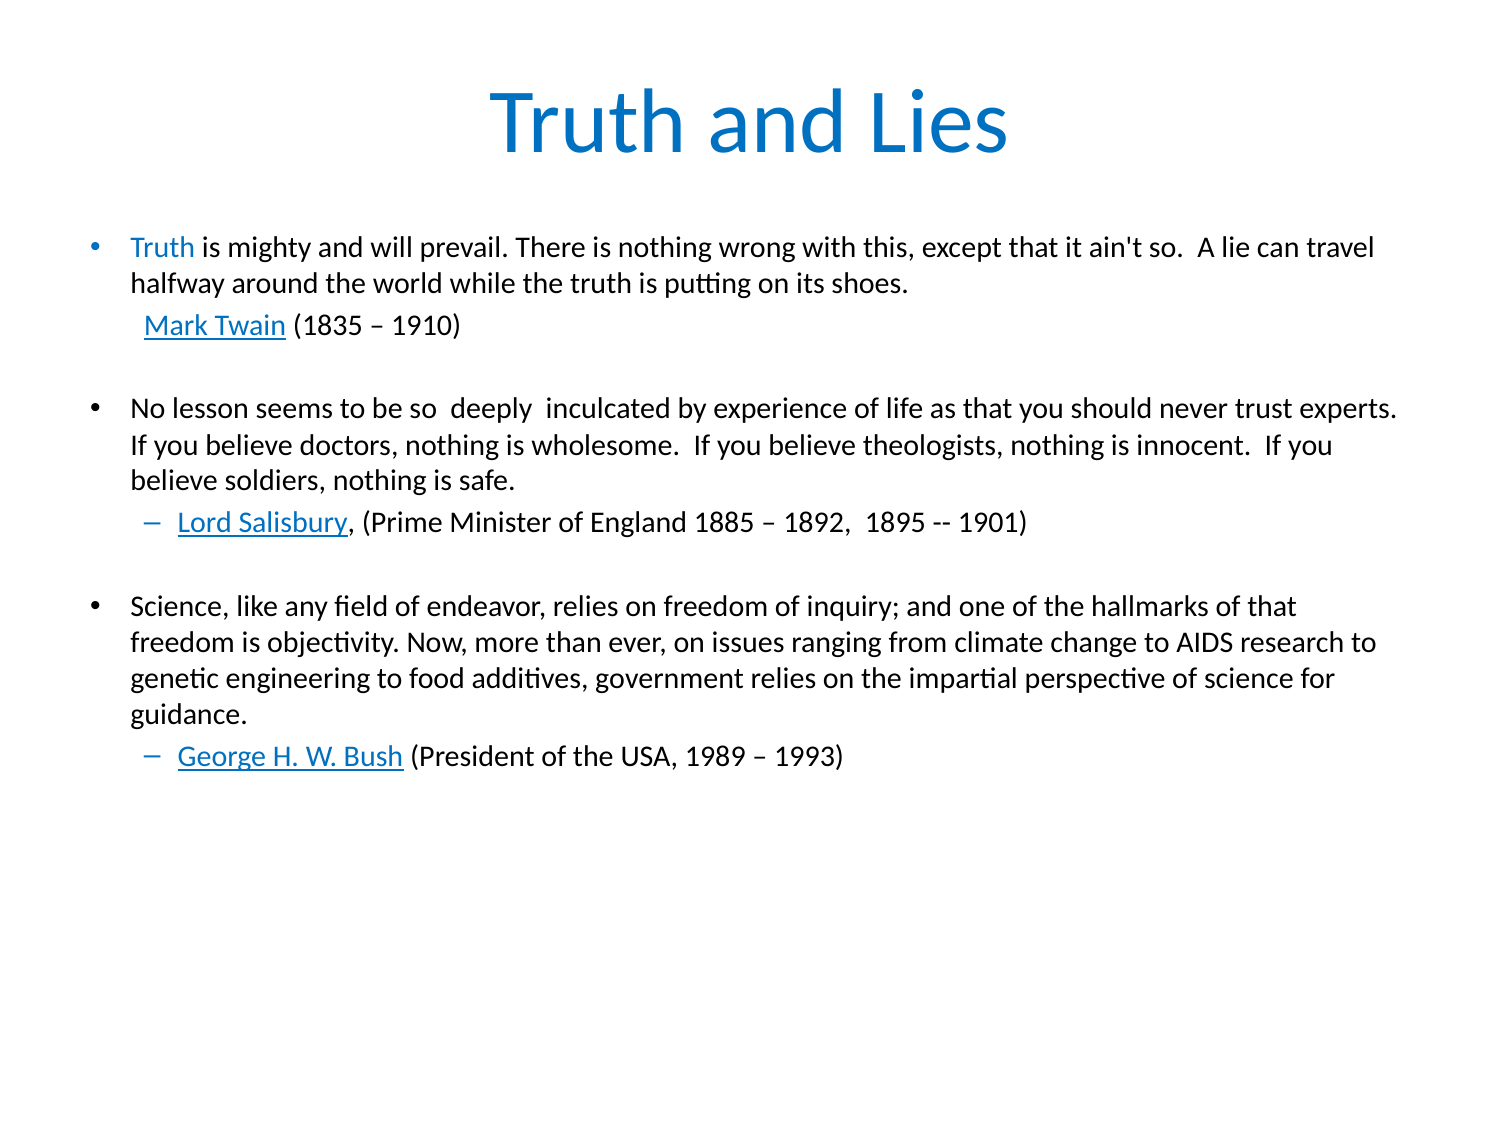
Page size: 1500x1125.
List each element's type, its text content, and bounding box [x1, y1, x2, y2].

list Truth is mighty and will prevail. There is nothing wrong with this, except that it ain't so. A lie can travel halfway around the world while the truth is putting on its shoes. Mark Twain (1835 – 1910) No lesson seems to be so deeply inculcated by experience of life as that you should never trust experts. If you believe doctors, nothing is wholesome. If you believe theologists, nothing is innocent. If you believe soldiers, nothing is safe. Lord Salisbury, (Prime Minister of England 1885 – 1892, 1895 -- 1901) Science, like any field of endeavor, relies on freedom of inquiry; and one of the hallmarks of that freedom is objectivity. Now, more than ever, on issues ranging from climate change to AIDS research to genetic engineering to food additives, government relies on the impartial perspective of science for guidance. George H. W. Bush (President of the USA, 1989 – 1993) [74, 199, 1426, 1051]
title Truth and Lies [74, 44, 1426, 188]
